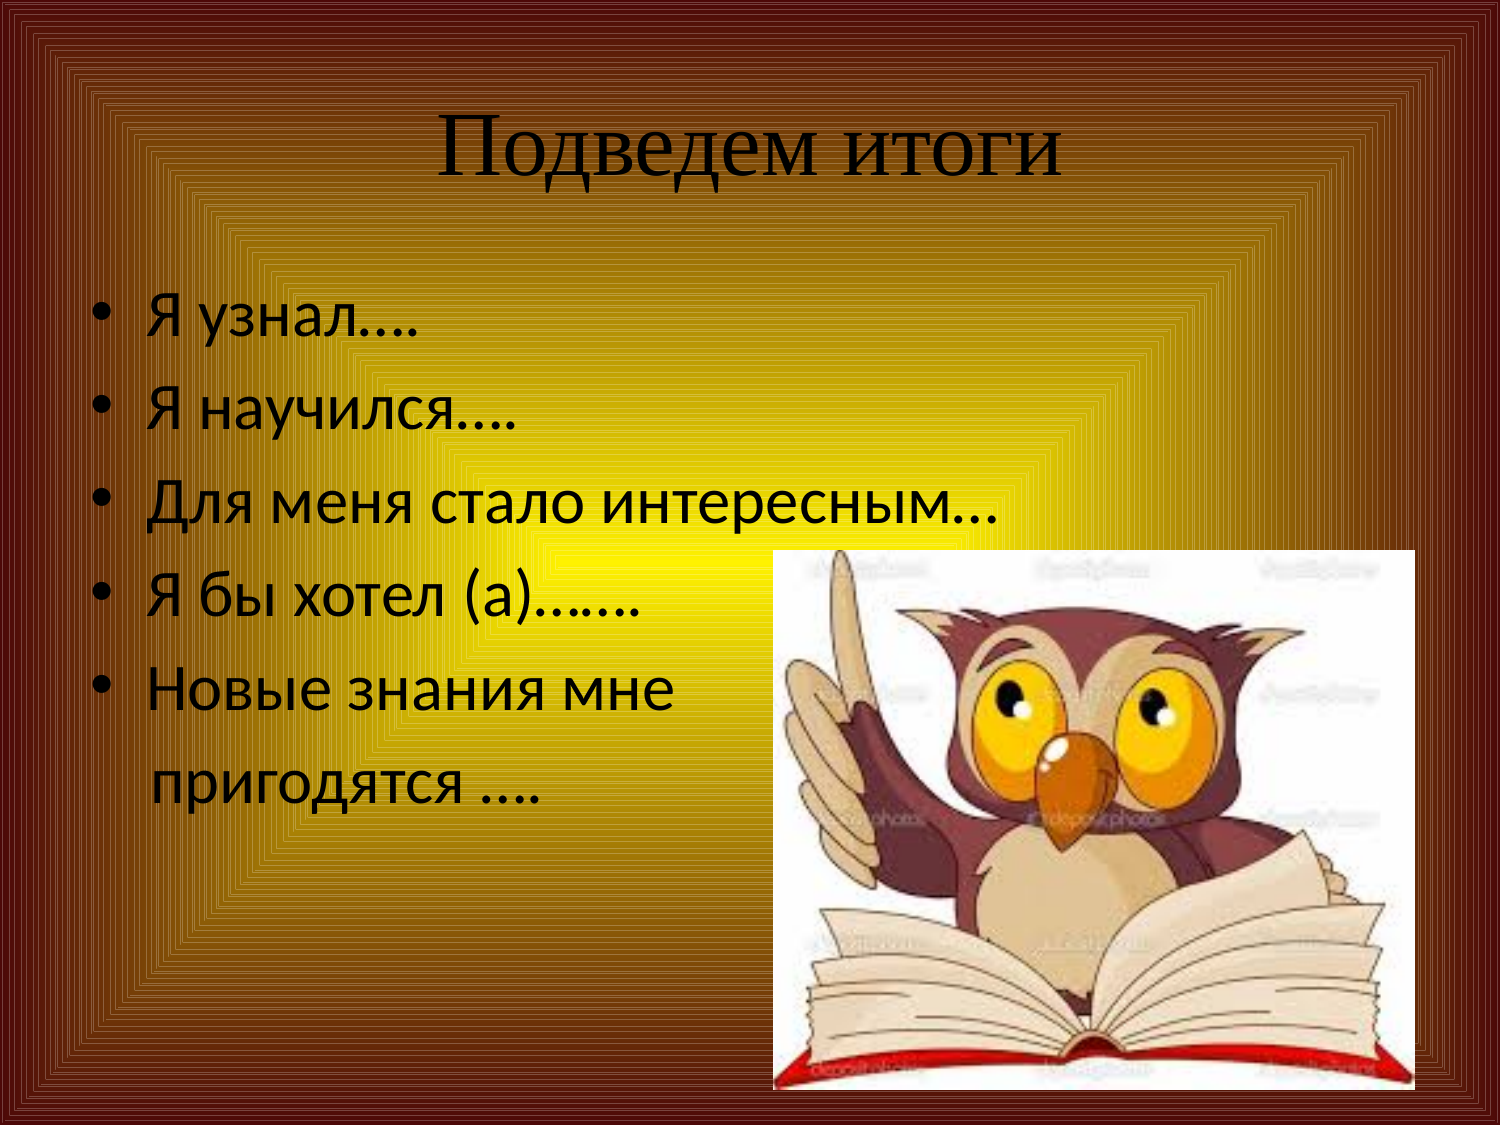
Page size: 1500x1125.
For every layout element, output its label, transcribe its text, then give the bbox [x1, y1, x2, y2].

picture [773, 550, 1415, 1091]
list Я узнал…. Я научился…. Для меня стало интересным… Я бы хотел (а)……. Новые знания мне пригодятся …. [75, 262, 1425, 1005]
title Подведем итоги [75, 45, 1425, 233]
